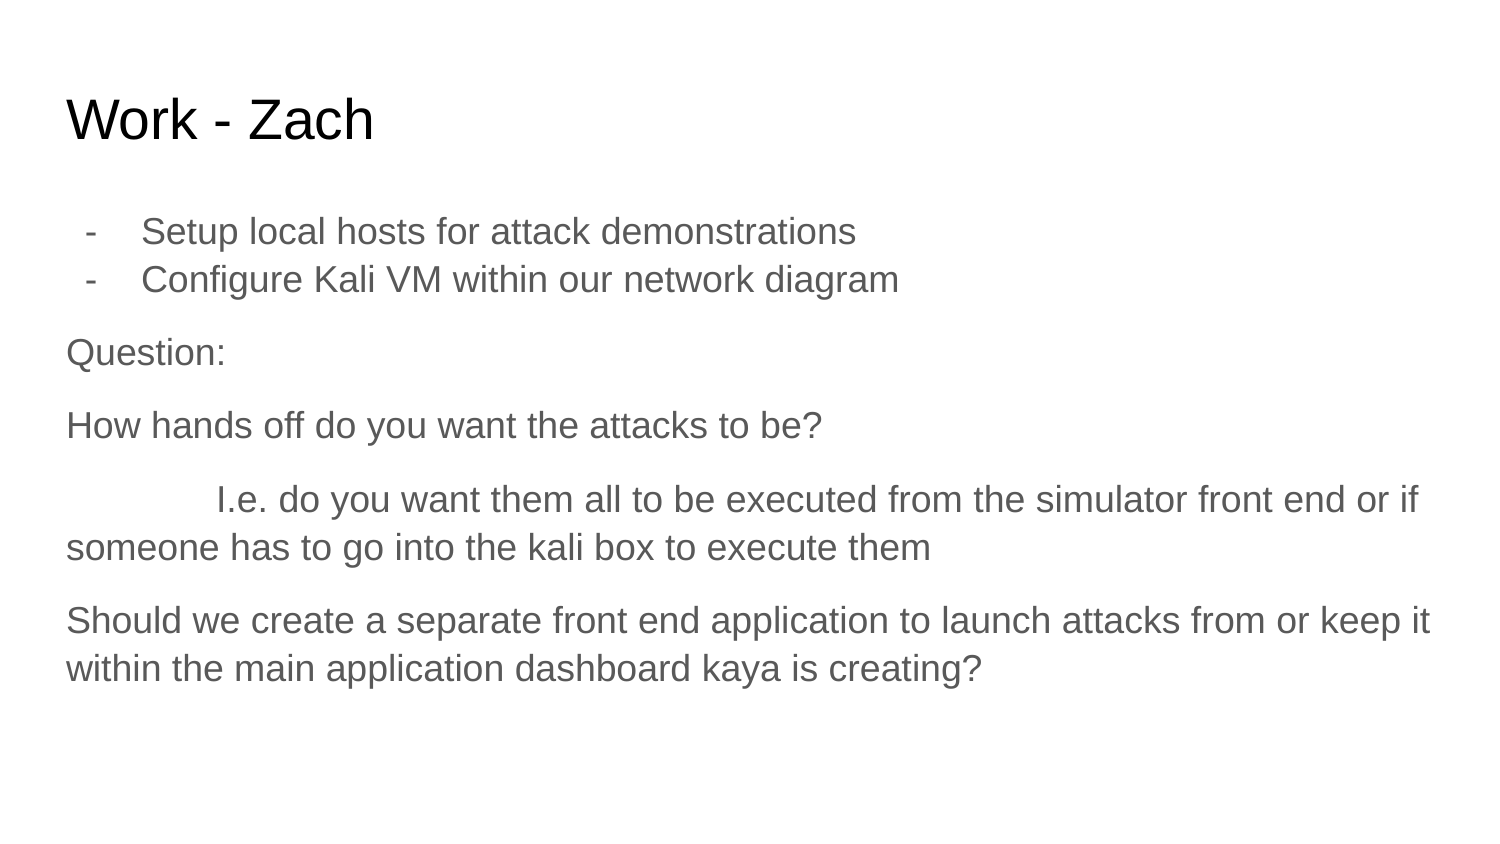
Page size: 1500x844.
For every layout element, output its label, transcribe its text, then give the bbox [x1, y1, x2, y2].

list Setup local hosts for attack demonstrations Configure Kali VM within our network diagram Question: How hands off do you want the attacks to be? I.e. do you want them all to be executed from the simulator front end or if someone has to go into the kali box to execute them Should we create a separate front end application to launch attacks from or keep it within the main application dashboard kaya is creating? [51, 189, 1449, 750]
title Work - Zach [51, 72, 1449, 167]
